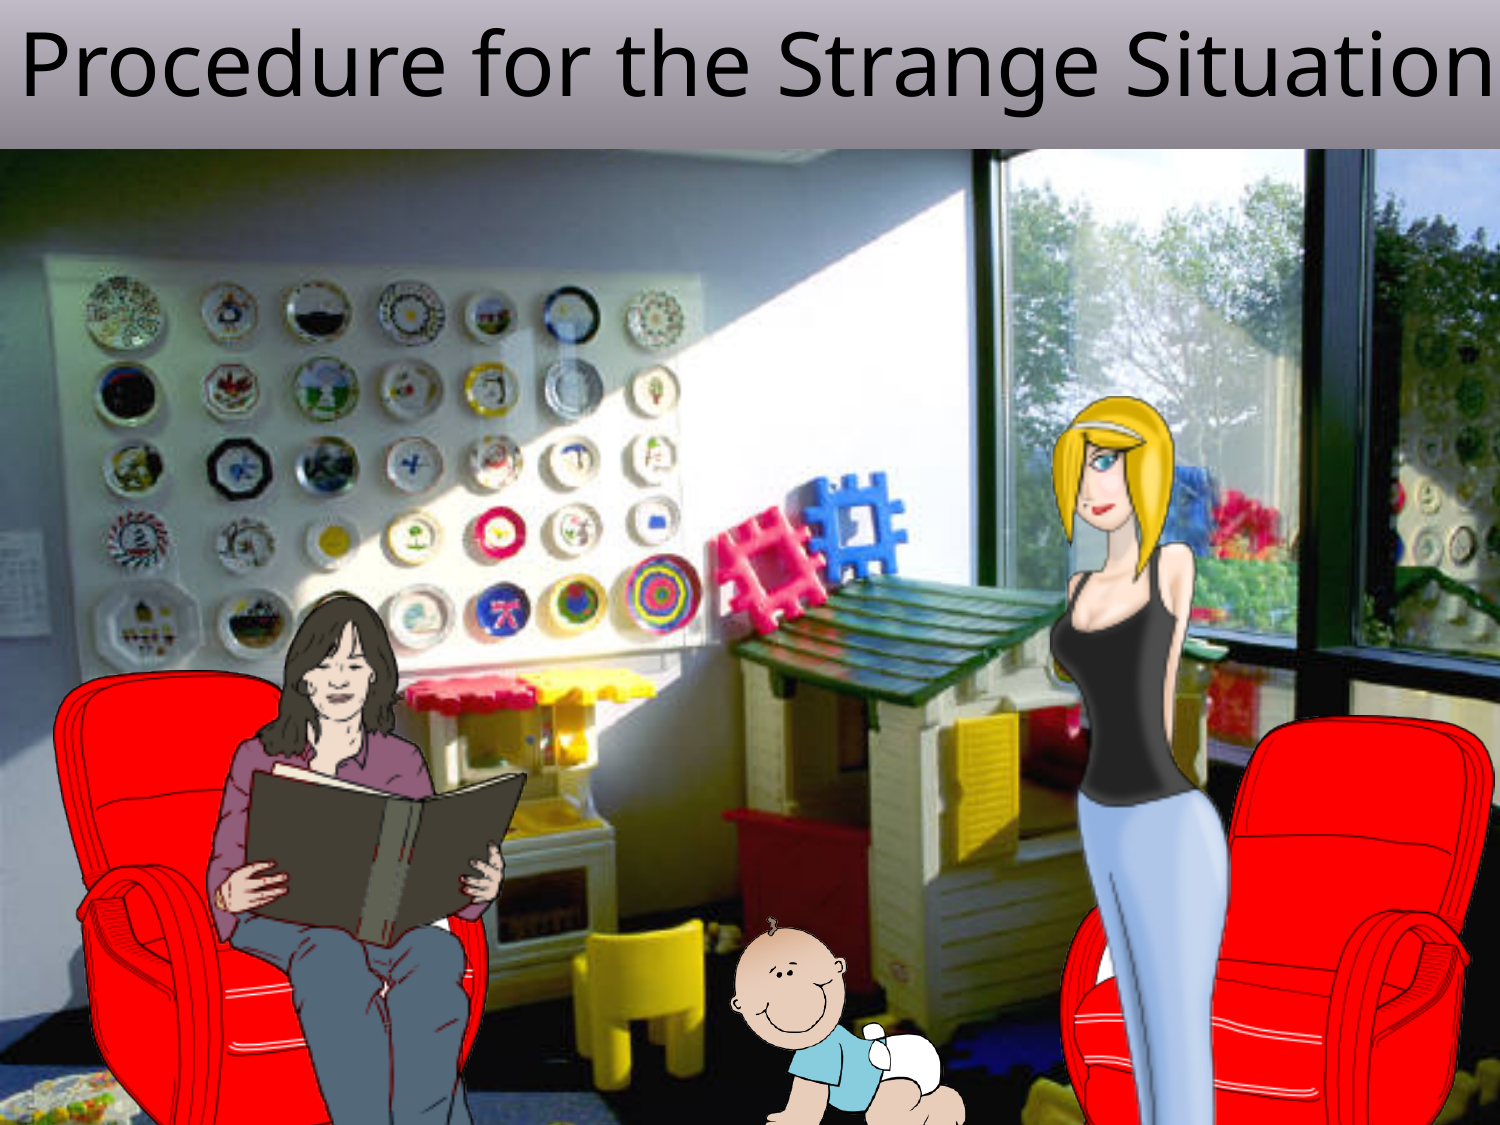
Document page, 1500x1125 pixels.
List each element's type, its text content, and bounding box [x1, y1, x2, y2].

picture [0, 148, 1500, 1125]
text_box Procedure for the Strange Situation [0, 0, 1500, 148]
